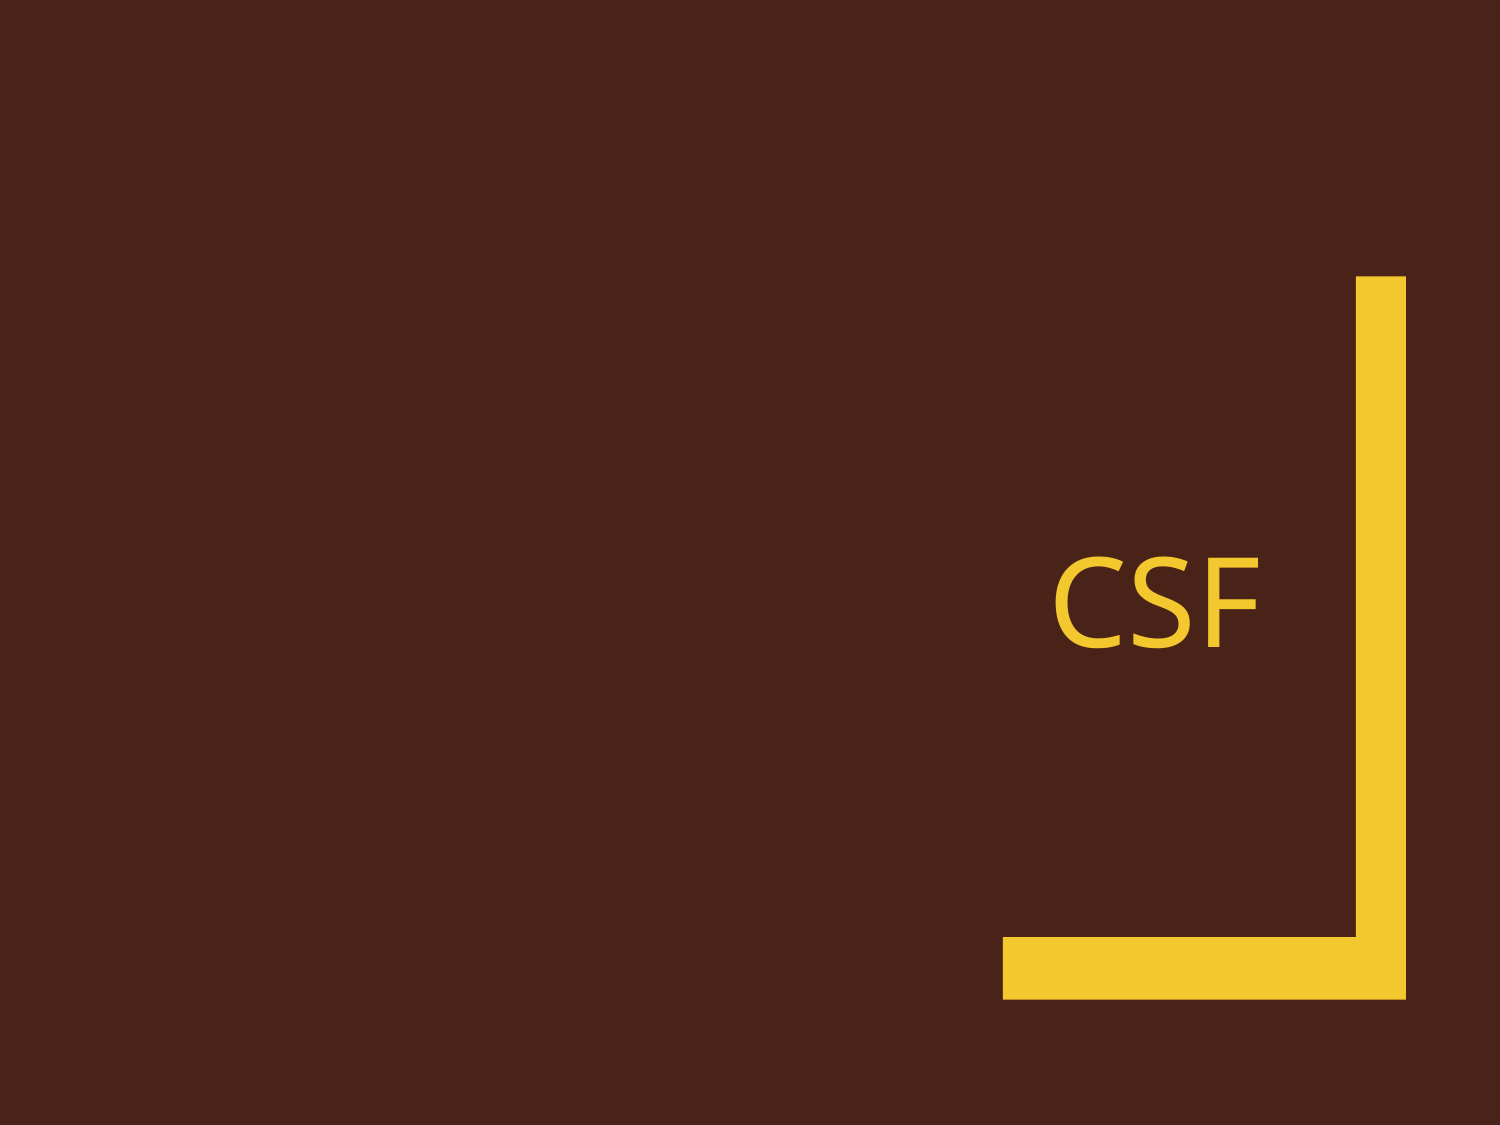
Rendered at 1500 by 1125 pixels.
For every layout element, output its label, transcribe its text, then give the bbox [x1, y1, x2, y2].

title csf [94, 213, 1277, 682]
